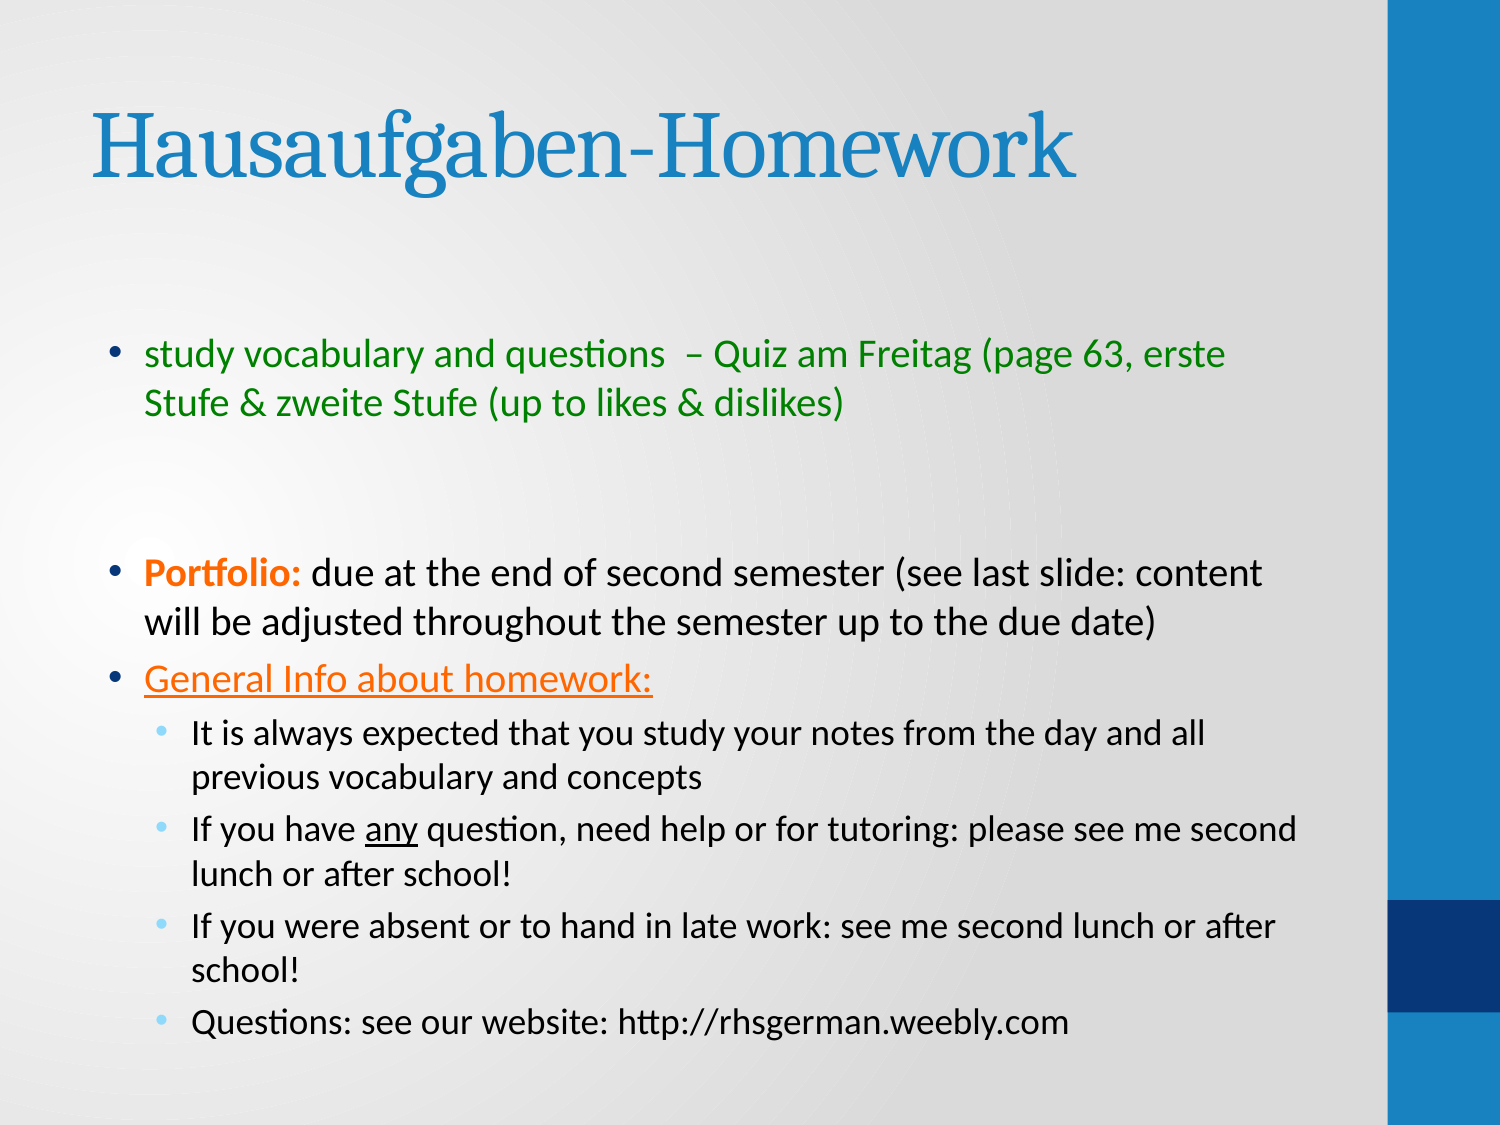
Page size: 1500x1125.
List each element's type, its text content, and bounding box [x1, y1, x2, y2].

list study vocabulary and questions – Quiz am Freitag (page 63, erste Stufe & zweite Stufe (up to likes & dislikes) Portfolio: due at the end of second semester (see last slide: content will be adjusted throughout the semester up to the due date) General Info about homework: It is always expected that you study your notes from the day and all previous vocabulary and concepts If you have any question, need help or for tutoring: please see me second lunch or after school! If you were absent or to hand in late work: see me second lunch or after school! Questions: see our website: http://rhsgerman.weebly.com [75, 262, 1325, 1050]
title Hausaufgaben-Homework [75, 45, 1325, 233]
